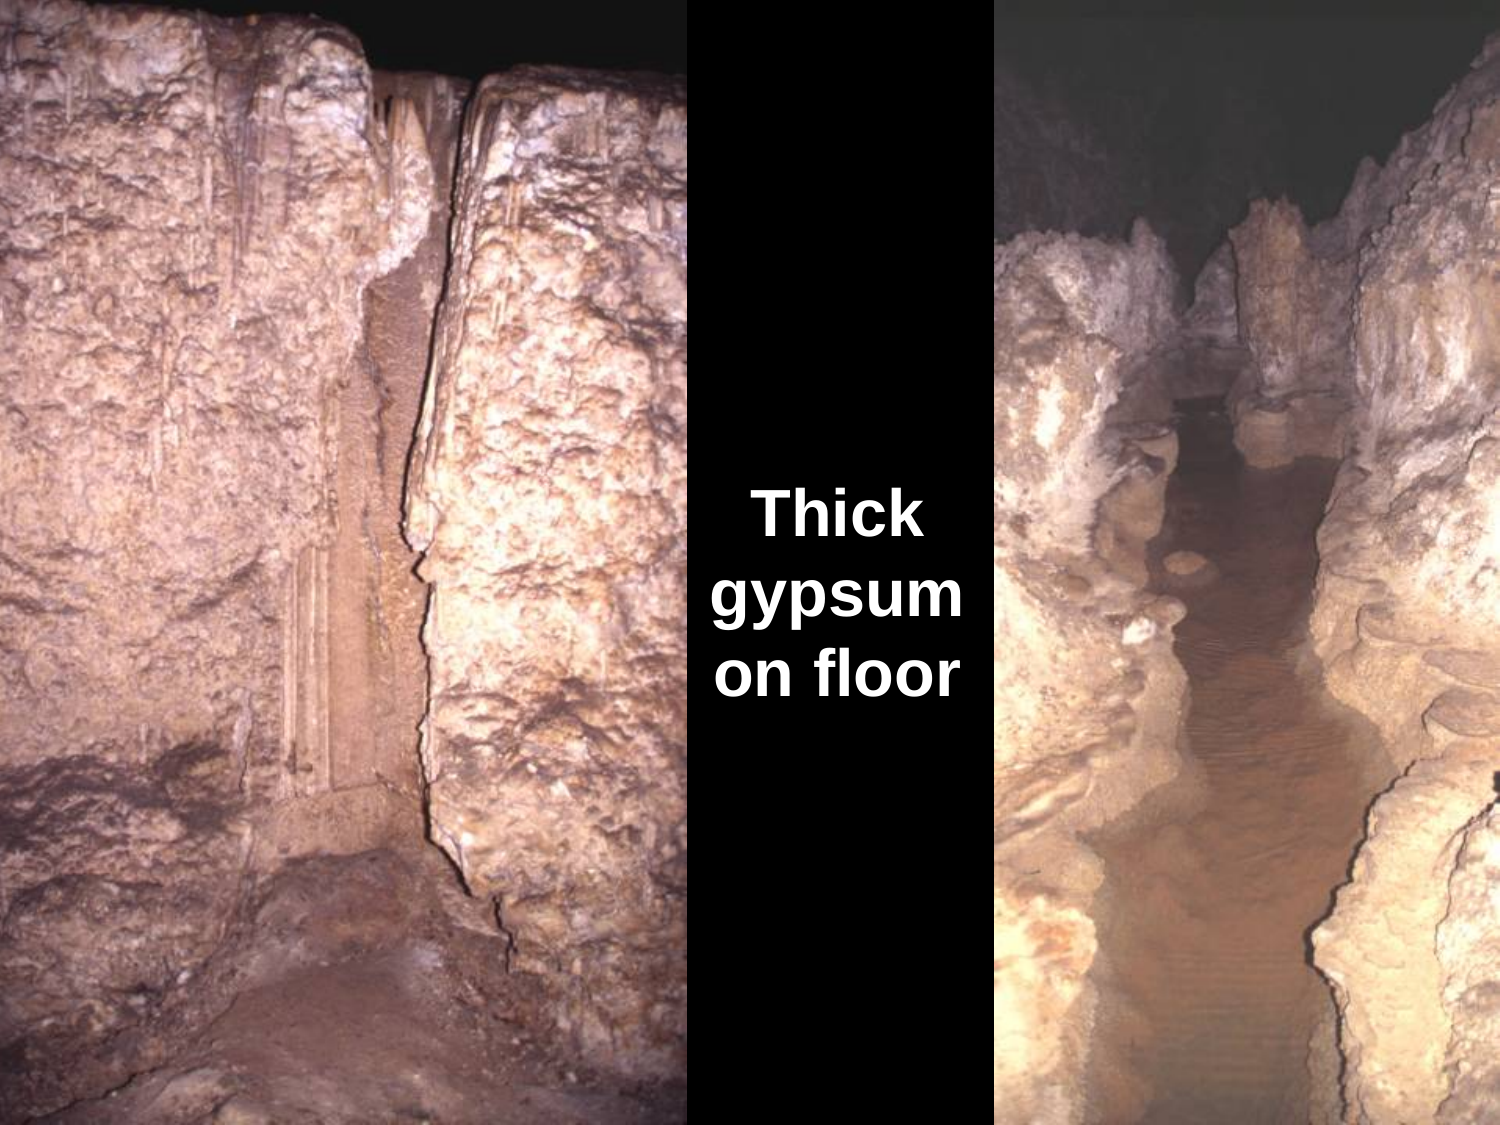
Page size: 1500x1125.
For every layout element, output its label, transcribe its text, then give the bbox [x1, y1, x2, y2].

text_box Thick gypsum on floor [692, 462, 988, 718]
picture [993, 0, 1500, 1125]
picture [0, 0, 688, 1125]
